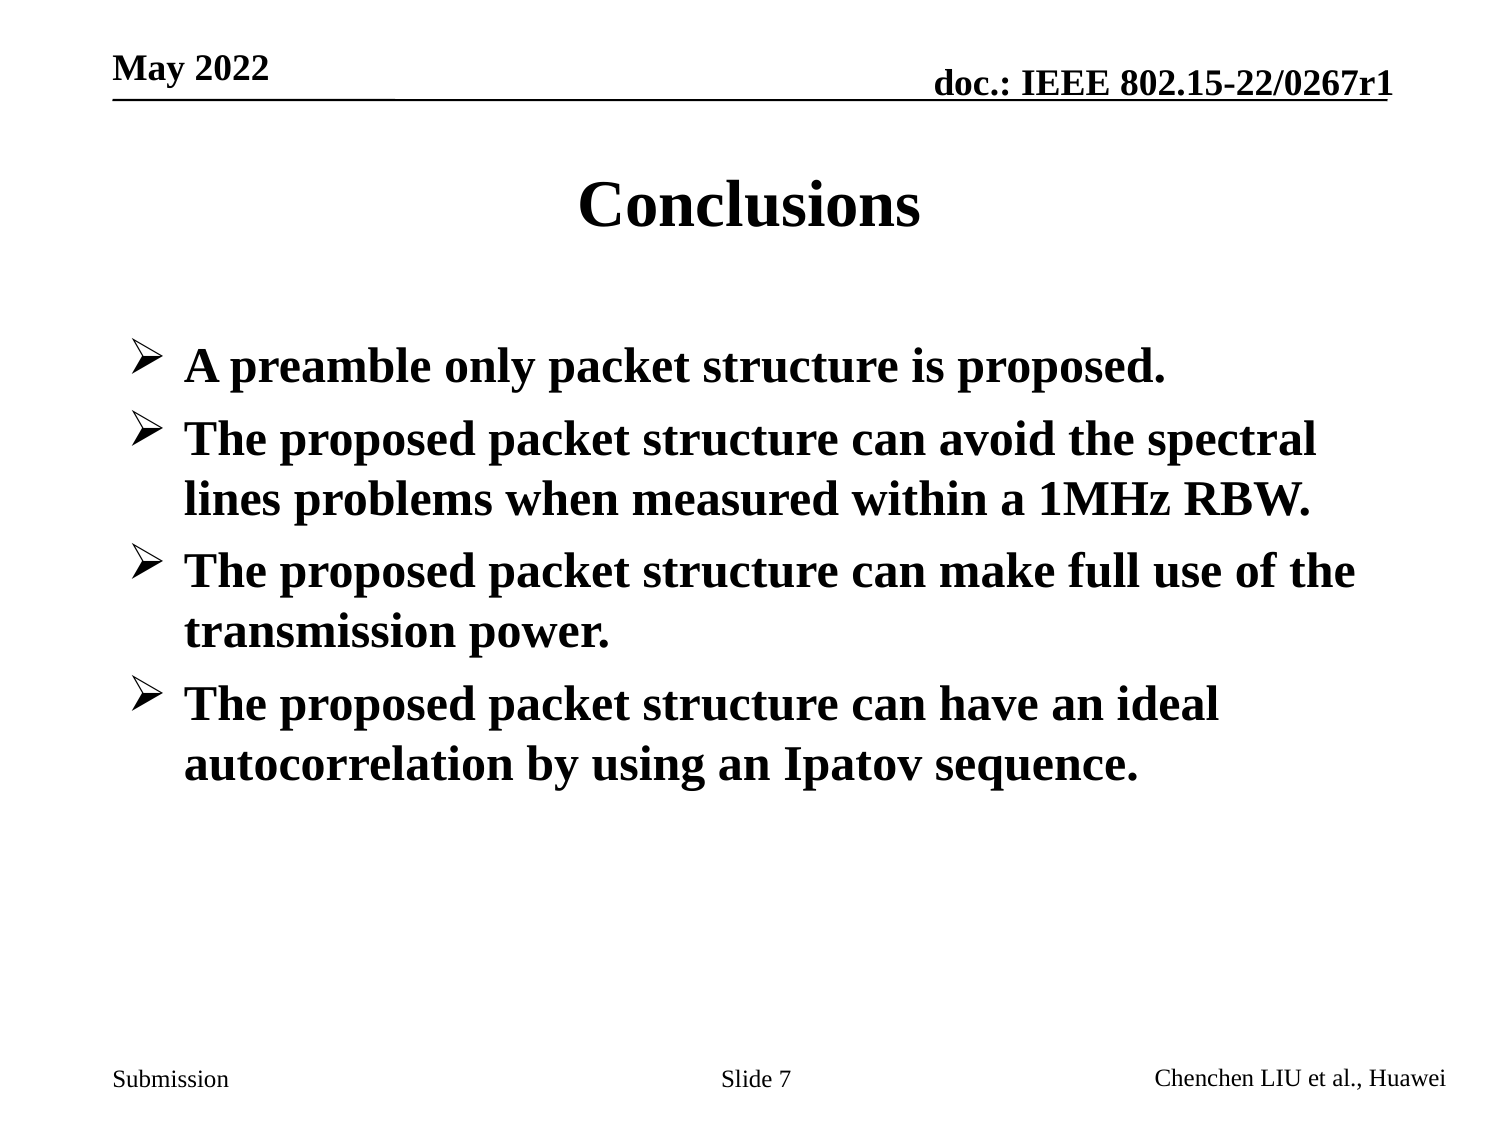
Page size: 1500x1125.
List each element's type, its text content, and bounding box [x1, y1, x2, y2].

title Conclusions [112, 112, 1388, 288]
slide_number Slide 7 [712, 1061, 800, 1123]
list A preamble only packet structure is proposed. The proposed packet structure can avoid the spectral lines problems when measured within a 1MHz RBW. The proposed packet structure can make full use of the transmission power. The proposed packet structure can have an ideal autocorrelation by using an Ipatov sequence. [112, 324, 1388, 1000]
